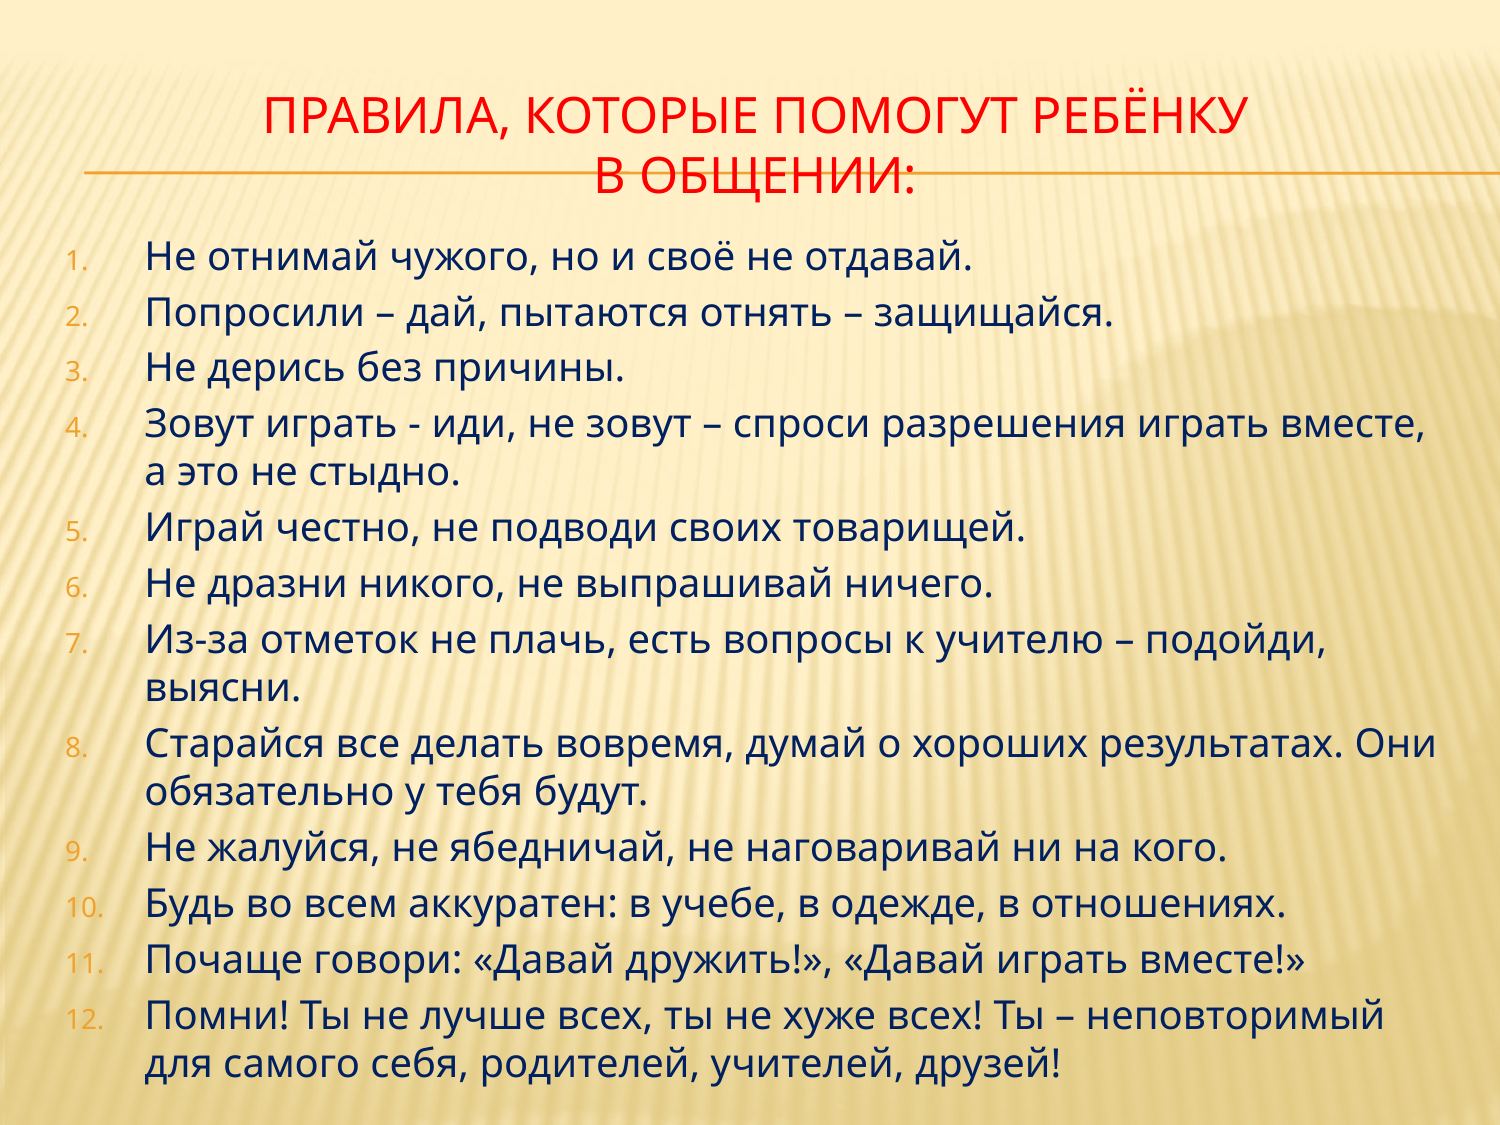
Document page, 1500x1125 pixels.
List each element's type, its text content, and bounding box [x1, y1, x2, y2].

list Не отнимай чужого, но и своё не отдавай. Попросили – дай, пытаются отнять – защищайся. Не дерись без причины. Зовут играть - иди, не зовут – спроси разрешения играть вместе, а это не стыдно. Играй честно, не подводи своих товарищей. Не дразни никого, не выпрашивай ничего. Из-за отметок не плачь, есть вопросы к учителю – подойди, выясни. Старайся все делать вовремя, думай о хороших результатах. Они обязательно у тебя будут. Не жалуйся, не ябедничай, не наговаривай ни на кого. Будь во всем аккуратен: в учебе, в одежде, в отношениях. Почаще говори: «Давай дружить!», «Давай играть вместе!» Помни! Ты не лучше всех, ты не хуже всех! Ты – неповторимый для самого себя, родителей, учителей, друзей! [49, 222, 1476, 1102]
title Правила, которые помогут ребёнку в общении: [50, 75, 1475, 213]
